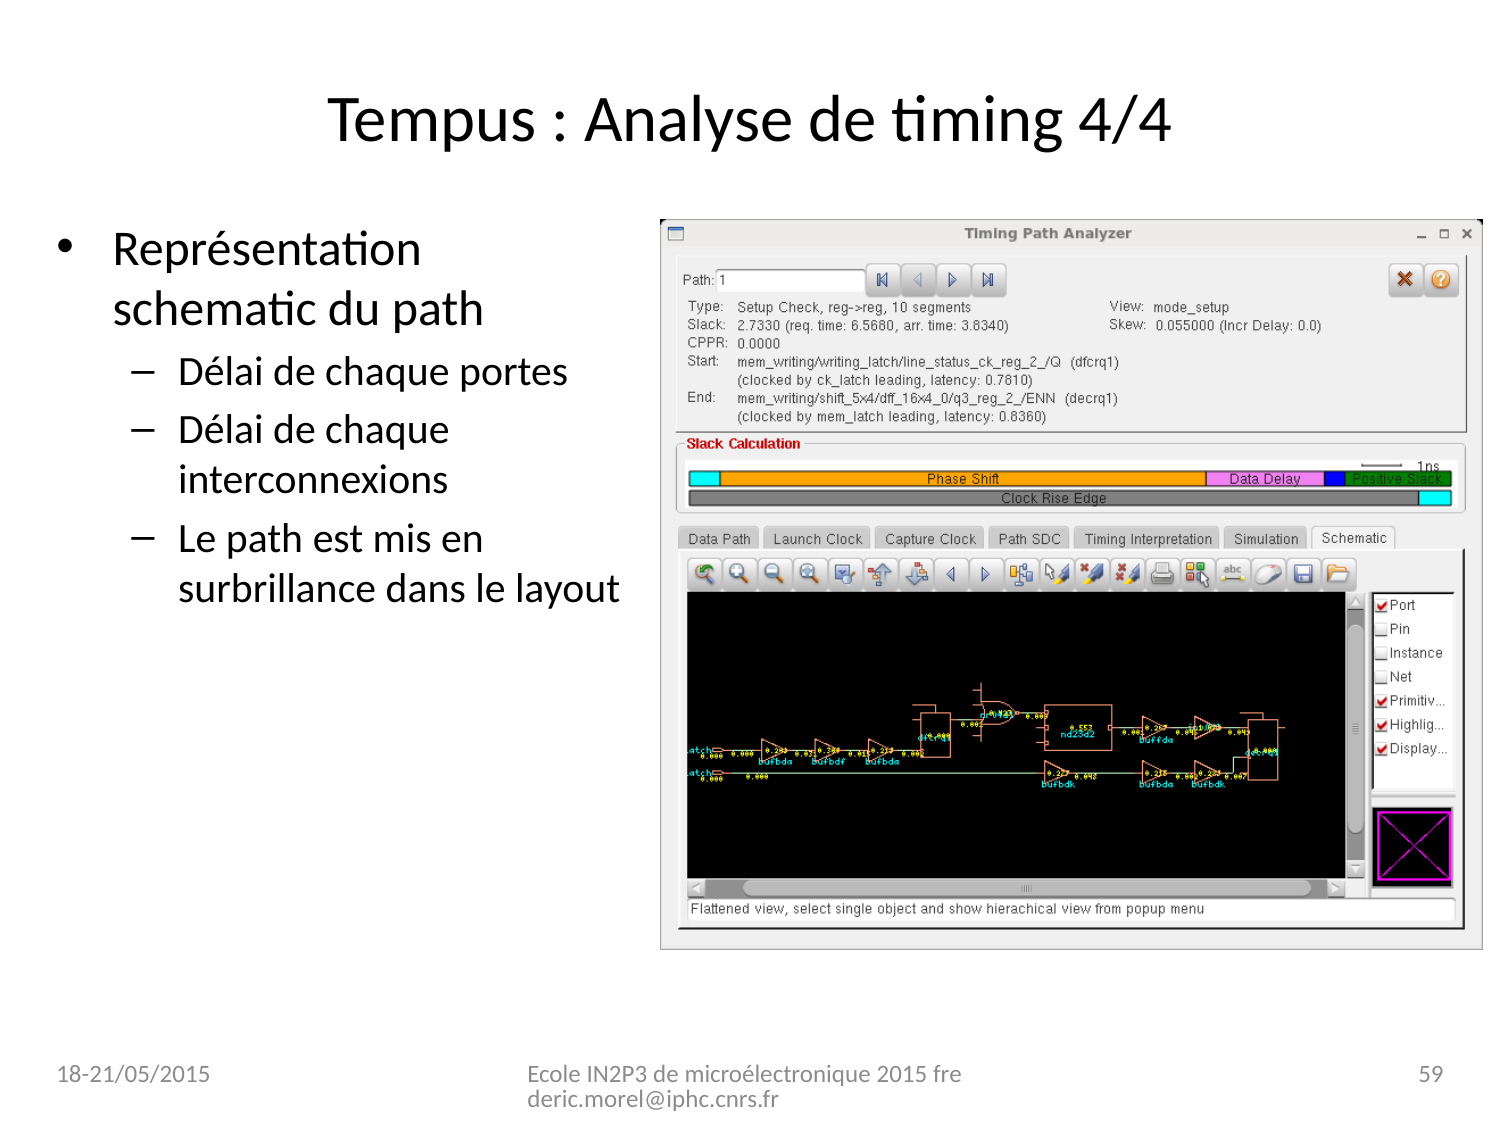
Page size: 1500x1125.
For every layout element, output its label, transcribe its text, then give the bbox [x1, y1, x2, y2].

slide_number 59 [1108, 1042, 1459, 1103]
footer Ecole IN2P3 de microélectronique 2015 frederic.morel@iphc.cnrs.fr [512, 1042, 988, 1103]
list Représentation schematic du path Délai de chaque portes Délai de chaque interconnexions Le path est mis en surbrillance dans le layout [41, 208, 644, 1005]
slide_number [41, 1042, 392, 1103]
picture [659, 219, 1483, 951]
title Tempus : Analyse de timing 4/4 [41, 45, 1459, 185]
